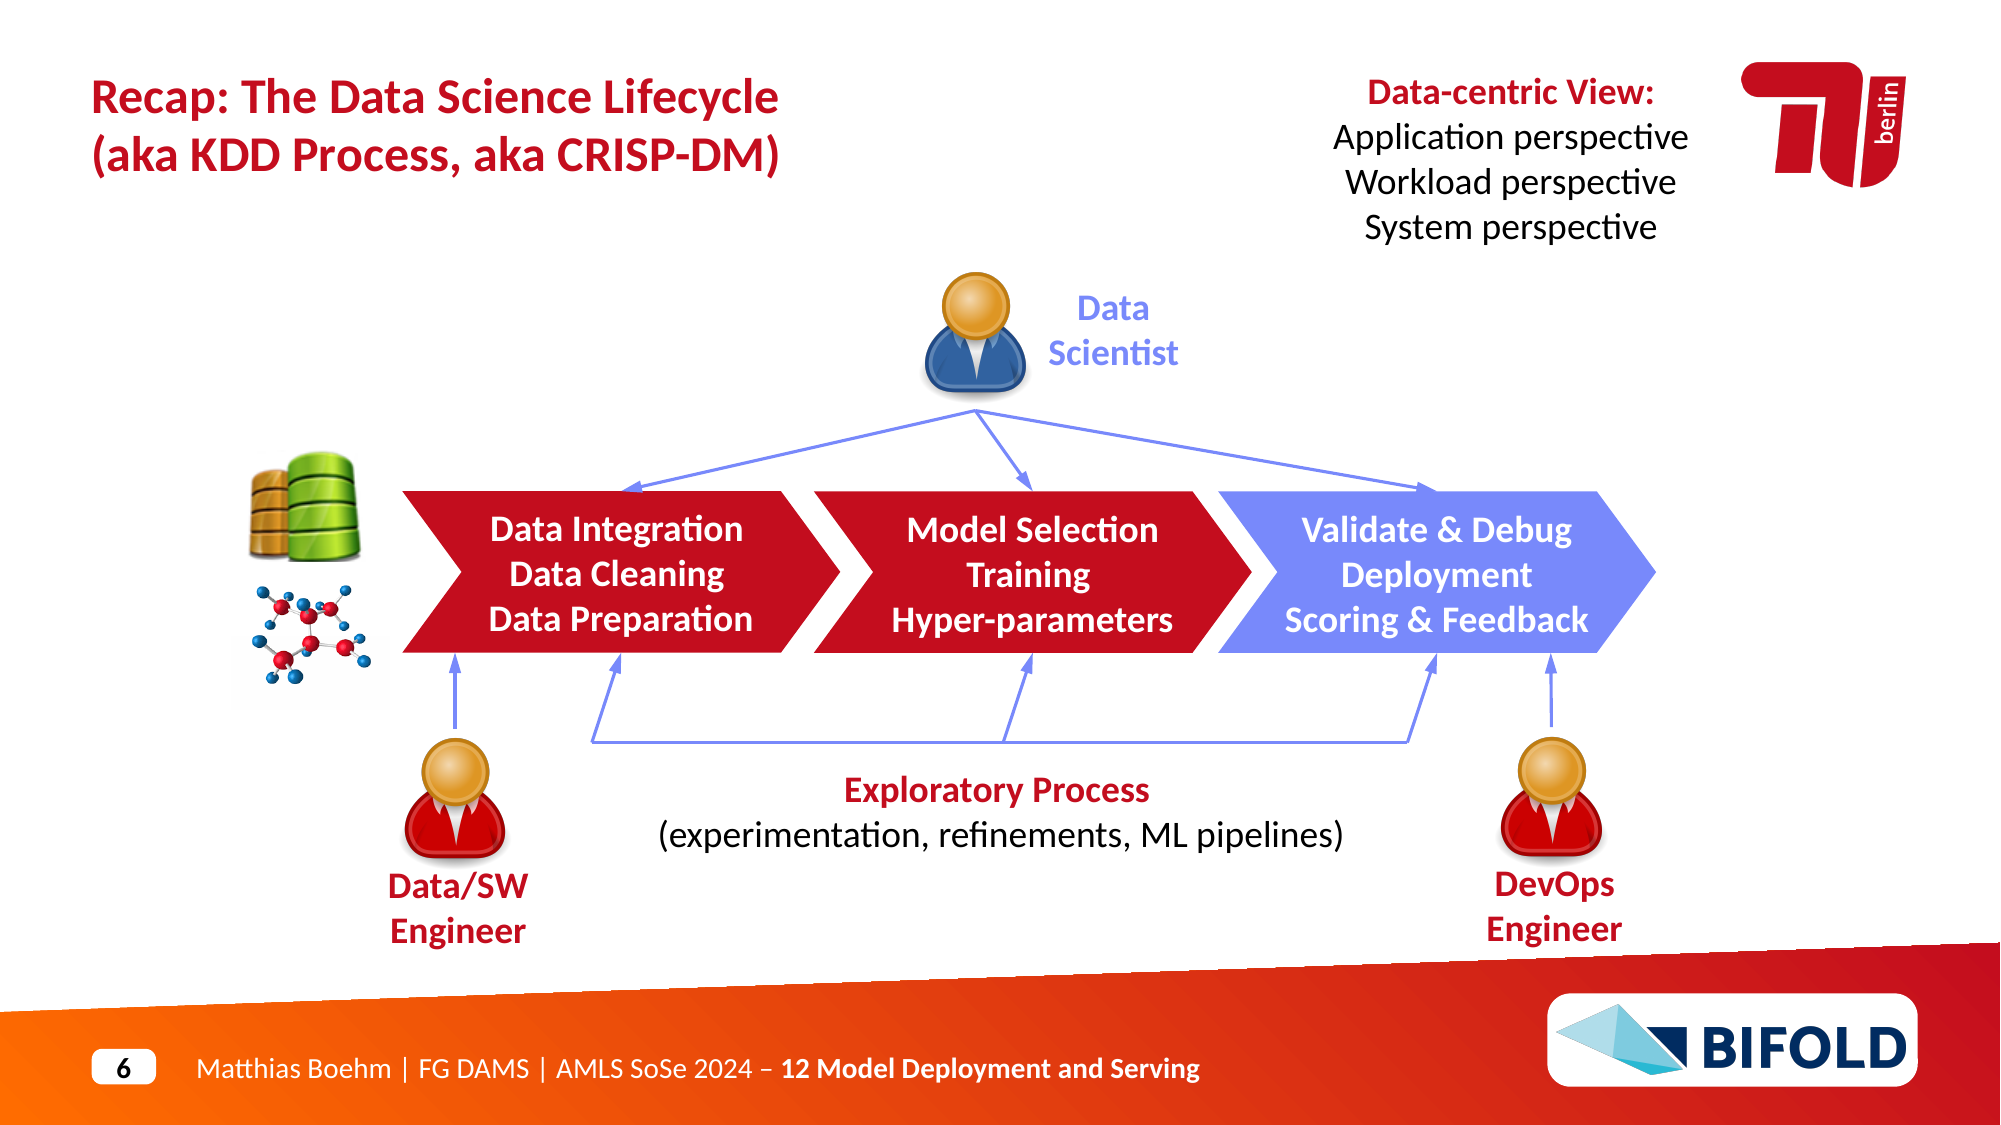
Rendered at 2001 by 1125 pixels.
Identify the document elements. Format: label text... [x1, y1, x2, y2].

picture [901, 262, 1050, 410]
text_box Data Scientist [1050, 276, 1199, 381]
list Recap: The Data Science Lifecycle (aka KDD Process, aka CRISP-DM) [91, 65, 1331, 183]
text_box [344, 728, 573, 960]
text_box Model Selection Training Hyper-parameters [812, 492, 1253, 654]
text_box Exploratory Process (experimentation, refinements, ML pipelines) [608, 757, 1394, 862]
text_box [1440, 726, 1669, 958]
text_box Data-centric View: Application perspective Workload perspective System perspective [1331, 59, 1691, 255]
picture [231, 449, 390, 710]
text_box Validate & Debug Deployment Scoring & Feedback [1217, 490, 1657, 654]
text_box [975, 410, 1408, 492]
text_box Data Integration Data Cleaning Data Preparation [401, 490, 841, 654]
picture [1556, 1004, 1906, 1075]
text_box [591, 410, 975, 492]
picture [1741, 62, 1906, 188]
